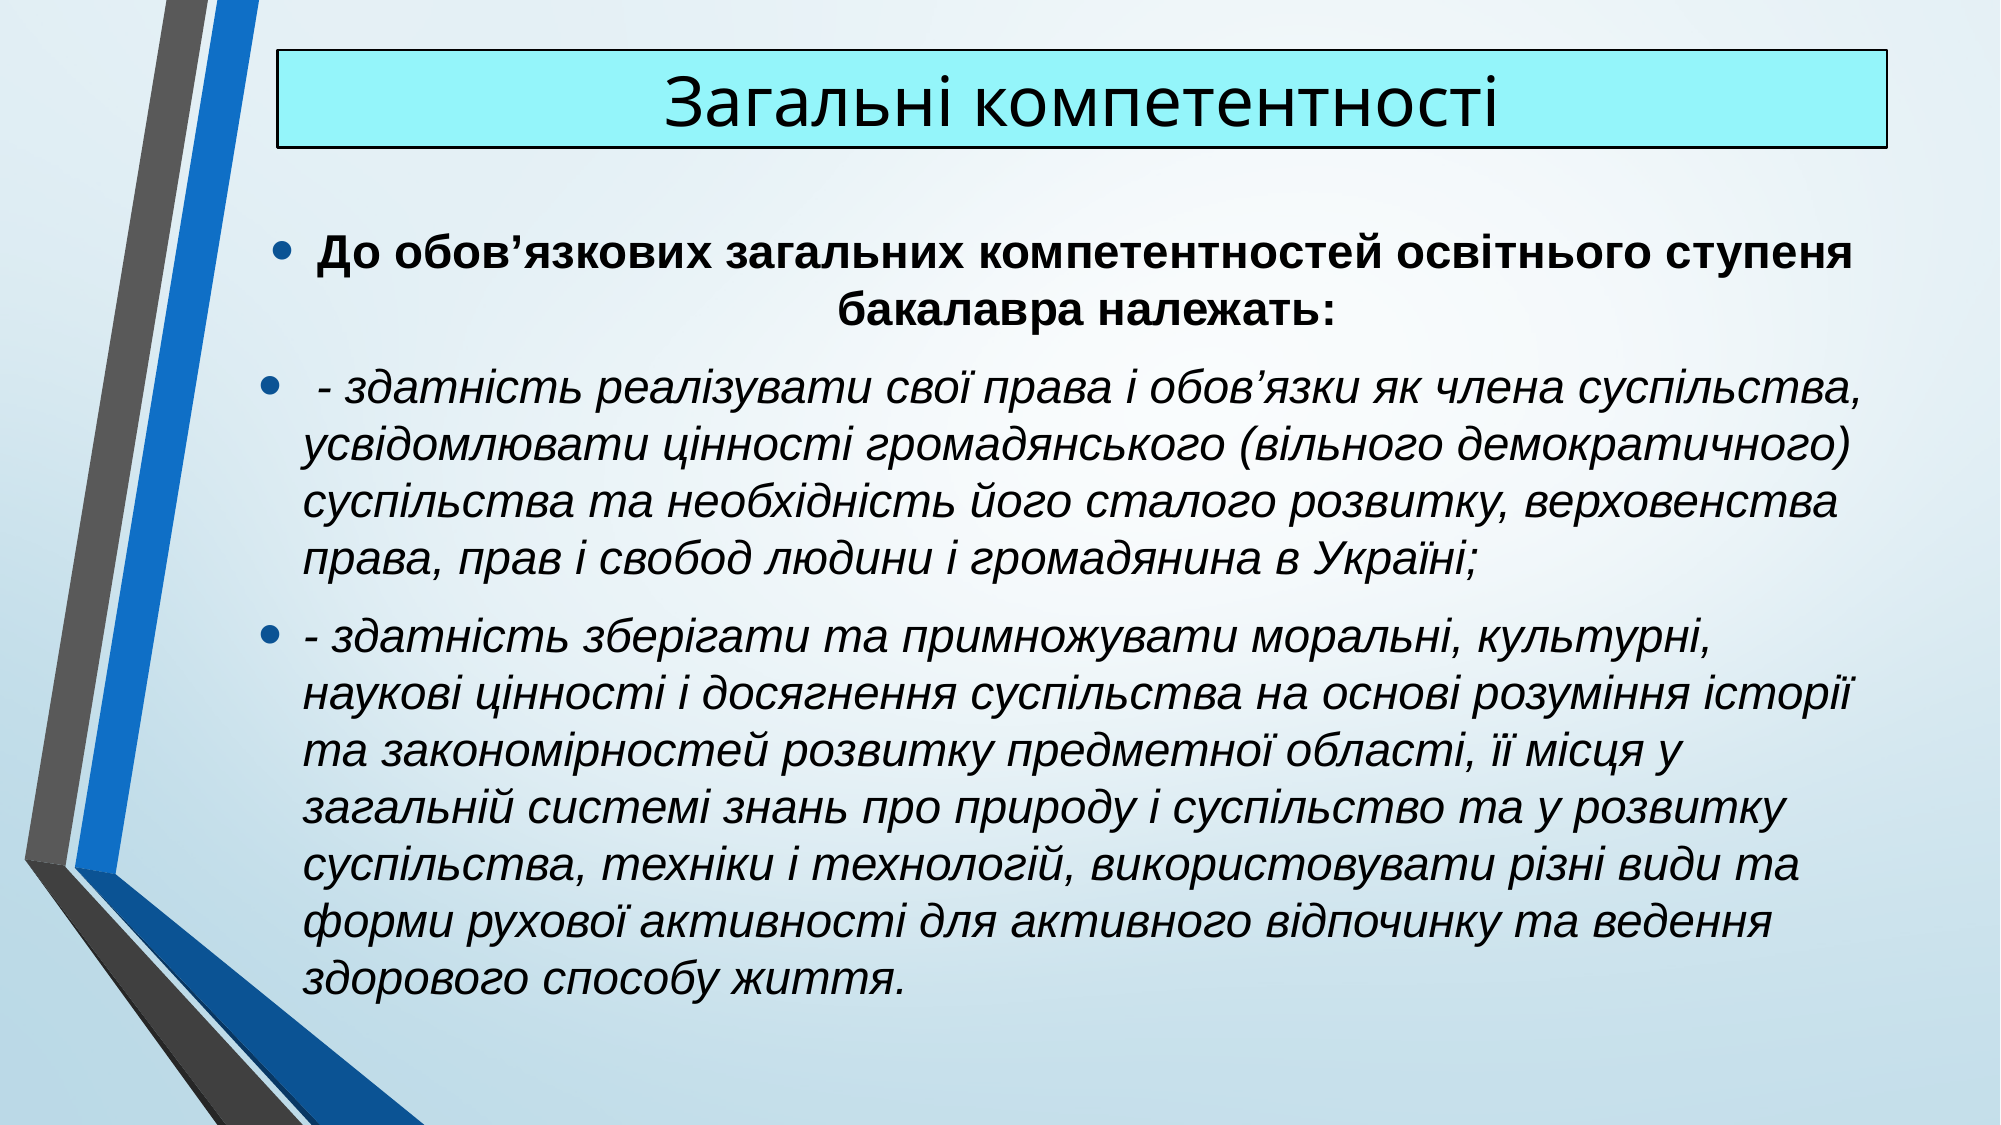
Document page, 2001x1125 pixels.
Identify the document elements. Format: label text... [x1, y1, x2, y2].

title Загальні компетентності [276, 49, 1888, 149]
list До обов’язкових загальних компетентностей освітнього ступеня бакалавра належать: - здатність реалізувати свої права і обов’язки як члена суспільства, усвідомлювати цінності громадянського (вільного демократичного) суспільства та необхідність його сталого розвитку, верховенства права, прав і свобод людини і громадянина в Україні; - здатність зберігати та примножувати моральні, культурні, наукові цінності і досягнення суспільства на основі розуміння історії та закономірностей розвитку предметної області, її місця у загальній системі знань про природу і суспільство та у розвитку суспільства, техніки і технологій, використовувати різні види та форми рухової активності для активного відпочинку та ведення здорового способу життя. [243, 201, 1887, 1024]
